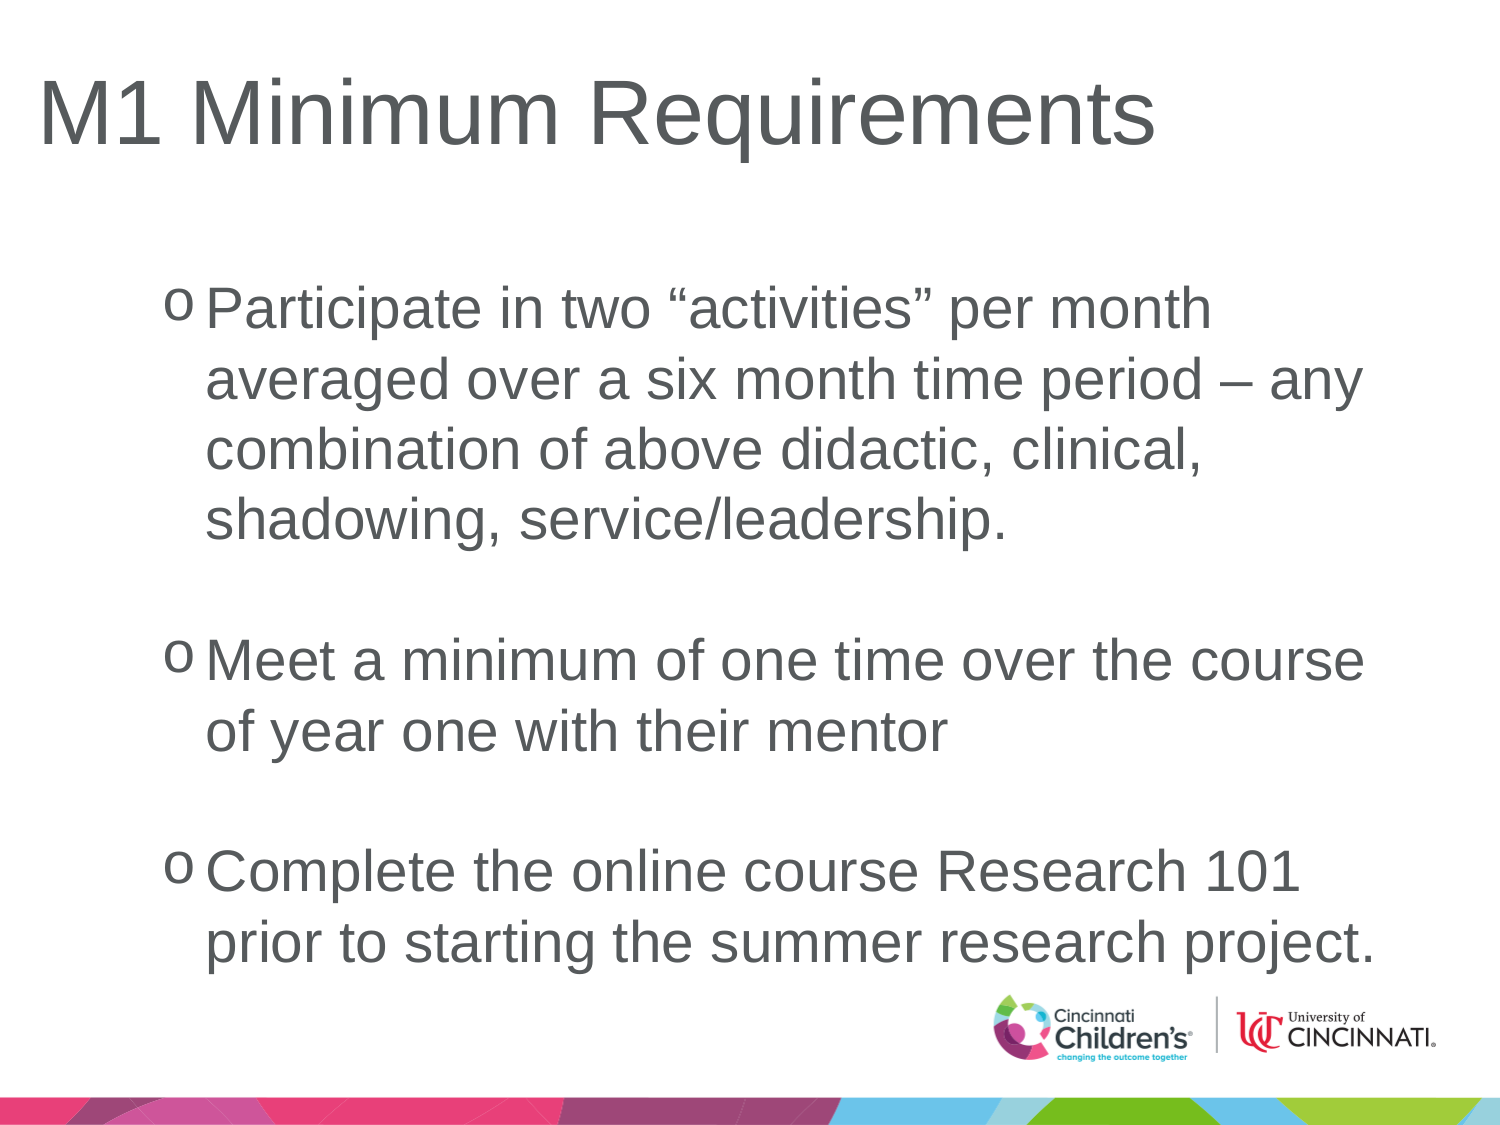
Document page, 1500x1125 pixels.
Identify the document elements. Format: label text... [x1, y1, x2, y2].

list Participate in two “activities” per month averaged over a six month time period – any combination of above didactic, clinical, shadowing, service/leadership. Meet a minimum of one time over the course of year one with their mentor Complete the online course Research 101 prior to starting the summer research project. [75, 262, 1425, 983]
title M1 Minimum Requirements [22, 45, 1447, 233]
picture [0, 0, 1500, 1125]
